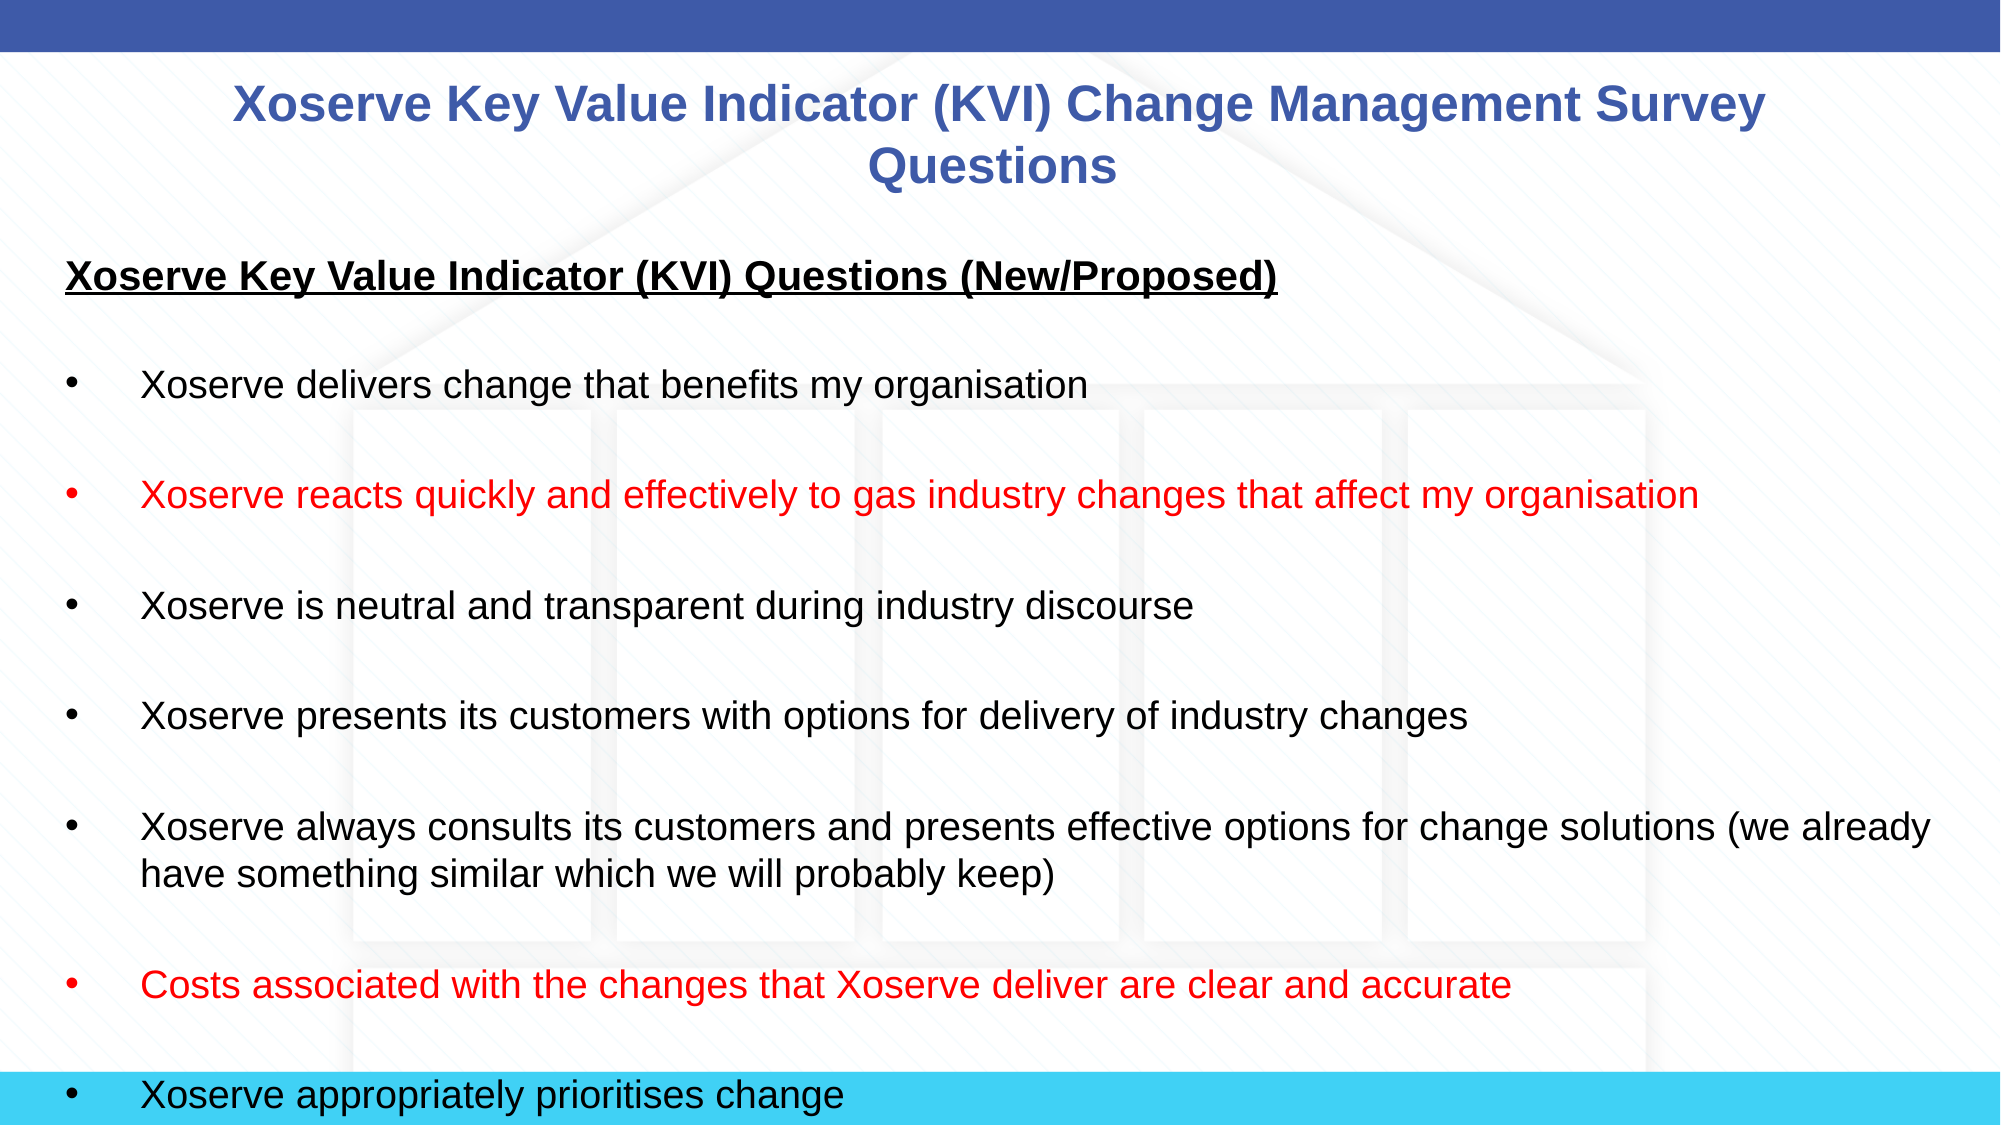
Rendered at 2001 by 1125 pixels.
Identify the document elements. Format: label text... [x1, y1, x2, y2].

list Xoserve Key Value Indicator (KVI) Questions (New/Proposed) Xoserve delivers change that benefits my organisation Xoserve reacts quickly and effectively to gas industry changes that affect my organisation Xoserve is neutral and transparent during industry discourse Xoserve presents its customers with options for delivery of industry changes Xoserve always consults its customers and presents effective options for change solutions (we already have something similar which we will probably keep) Costs associated with the changes that Xoserve deliver are clear and accurate Xoserve appropriately prioritises change [50, 240, 1950, 1125]
picture [0, 0, 2001, 1125]
title Xoserve Key Value Indicator (KVI) Change Management Survey Questions [99, 62, 1900, 202]
